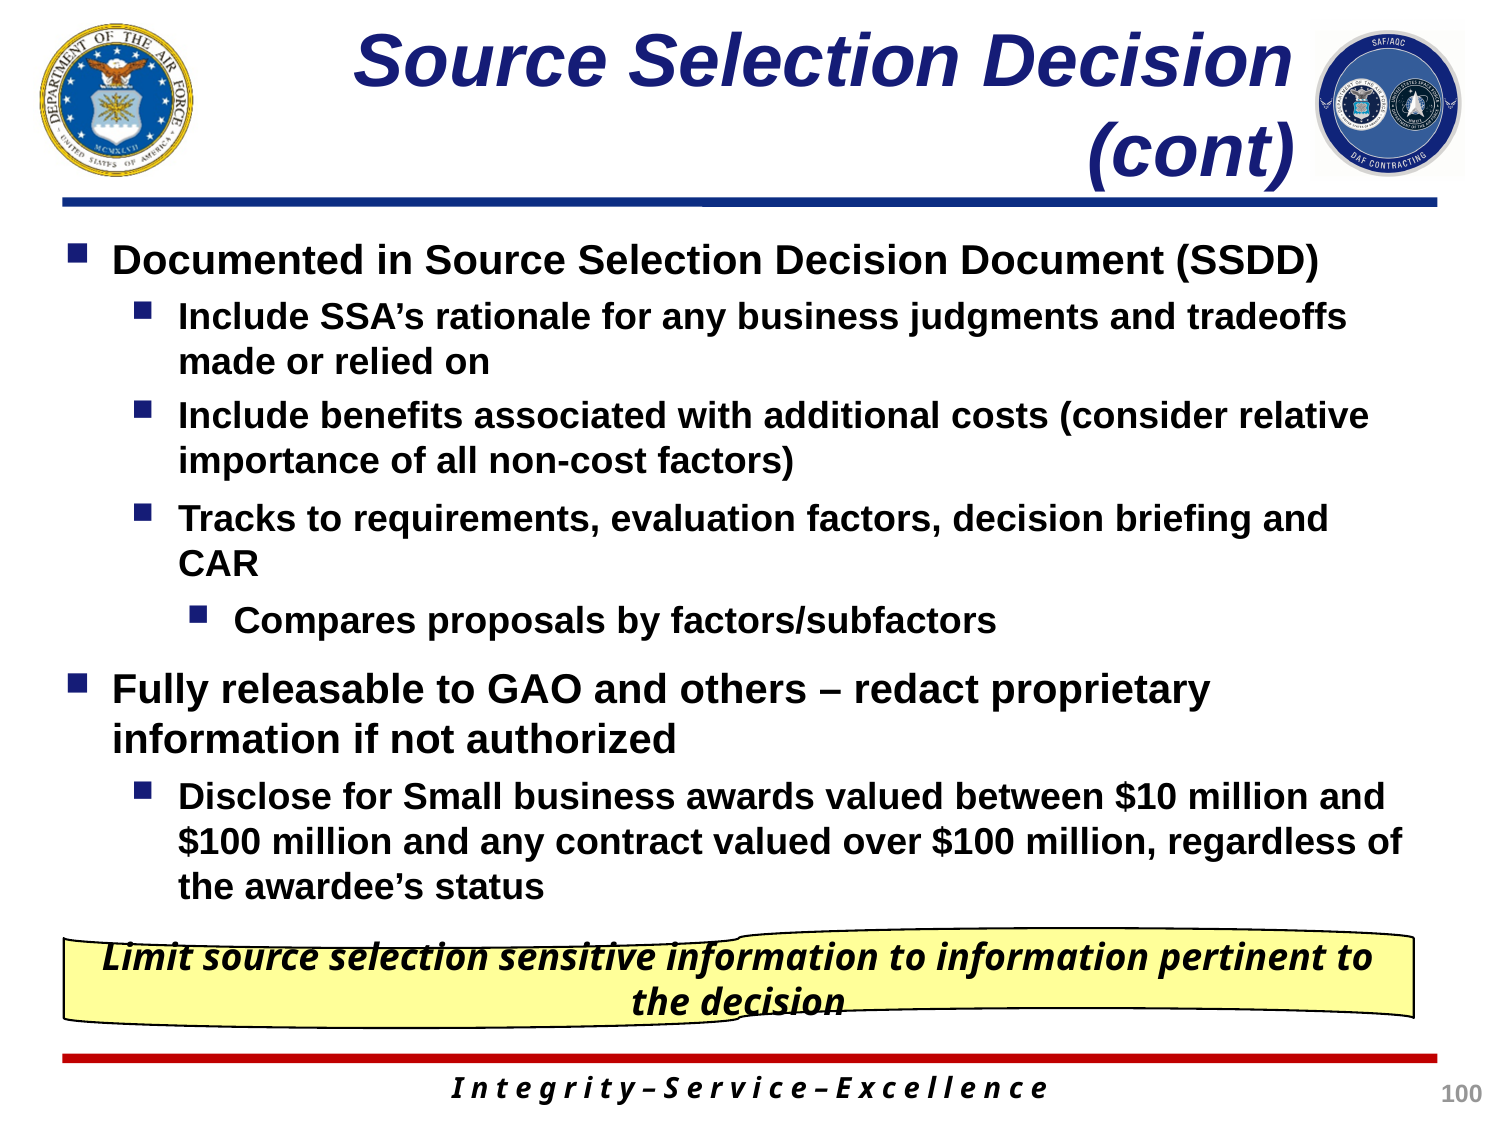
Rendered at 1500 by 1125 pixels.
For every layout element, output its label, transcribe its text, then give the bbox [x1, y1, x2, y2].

text_box Limit source selection sensitive information to information pertinent to the decision [63, 928, 1414, 1029]
list Documented in Source Selection Decision Document (SSDD) Include SSA’s rationale for any business judgments and tradeoffs made or relied on Include benefits associated with additional costs (consider relative importance of all non-cost factors) Tracks to requirements, evaluation factors, decision briefing and CAR Compares proposals by factors/subfactors Fully releasable to GAO and others – redact proprietary information if not authorized Disclose for Small business awards valued between $10 million and $100 million and any contract valued over $100 million, regardless of the awardee’s status [49, 224, 1428, 1004]
slide_number 100 [1310, 1070, 1499, 1121]
picture [1311, 19, 1465, 181]
picture [33, 12, 200, 187]
title Source Selection Decision (cont) [272, 12, 1311, 191]
